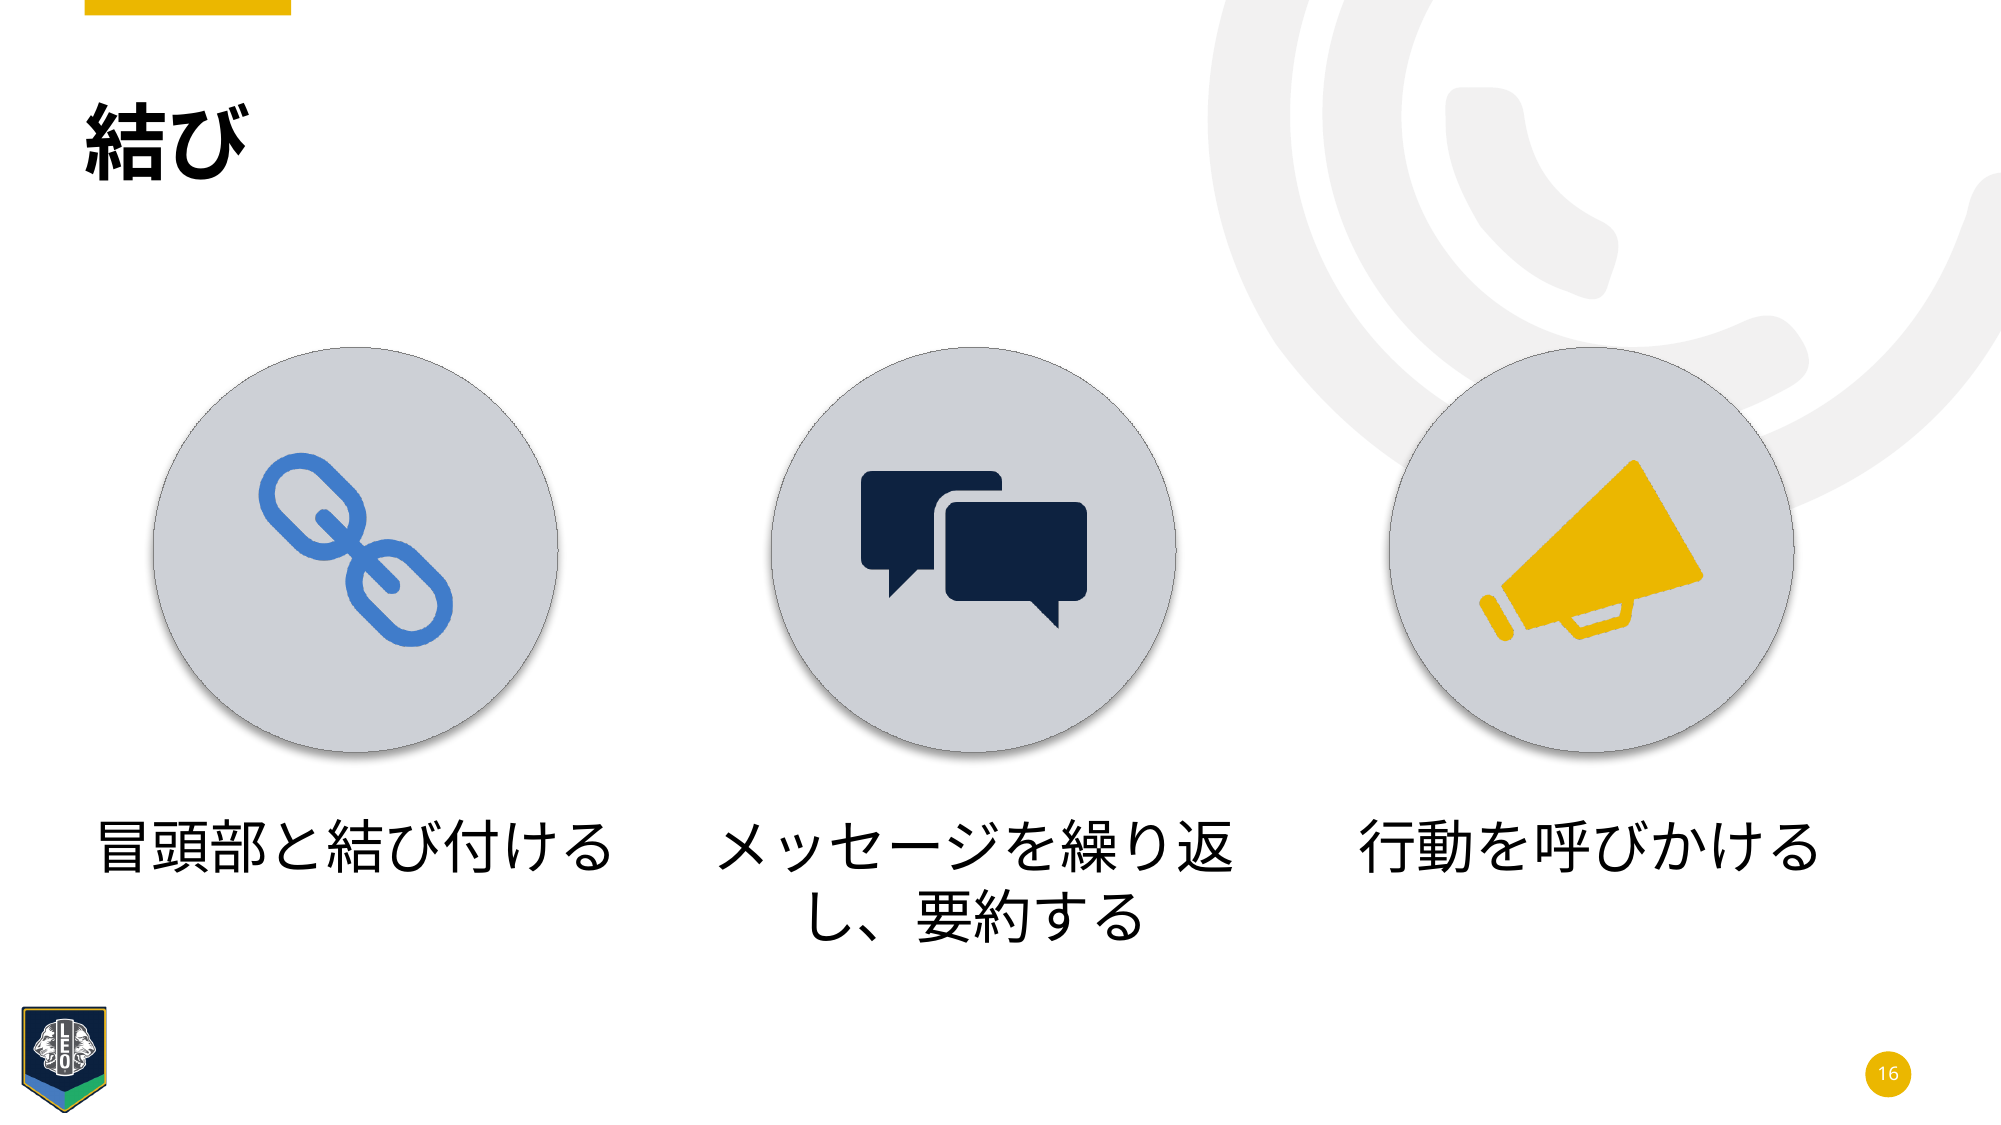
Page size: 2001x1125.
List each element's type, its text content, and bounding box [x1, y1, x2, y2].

slide_number 16 [1864, 1059, 1913, 1090]
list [84, 299, 1863, 1014]
title 結び [84, 40, 1914, 192]
